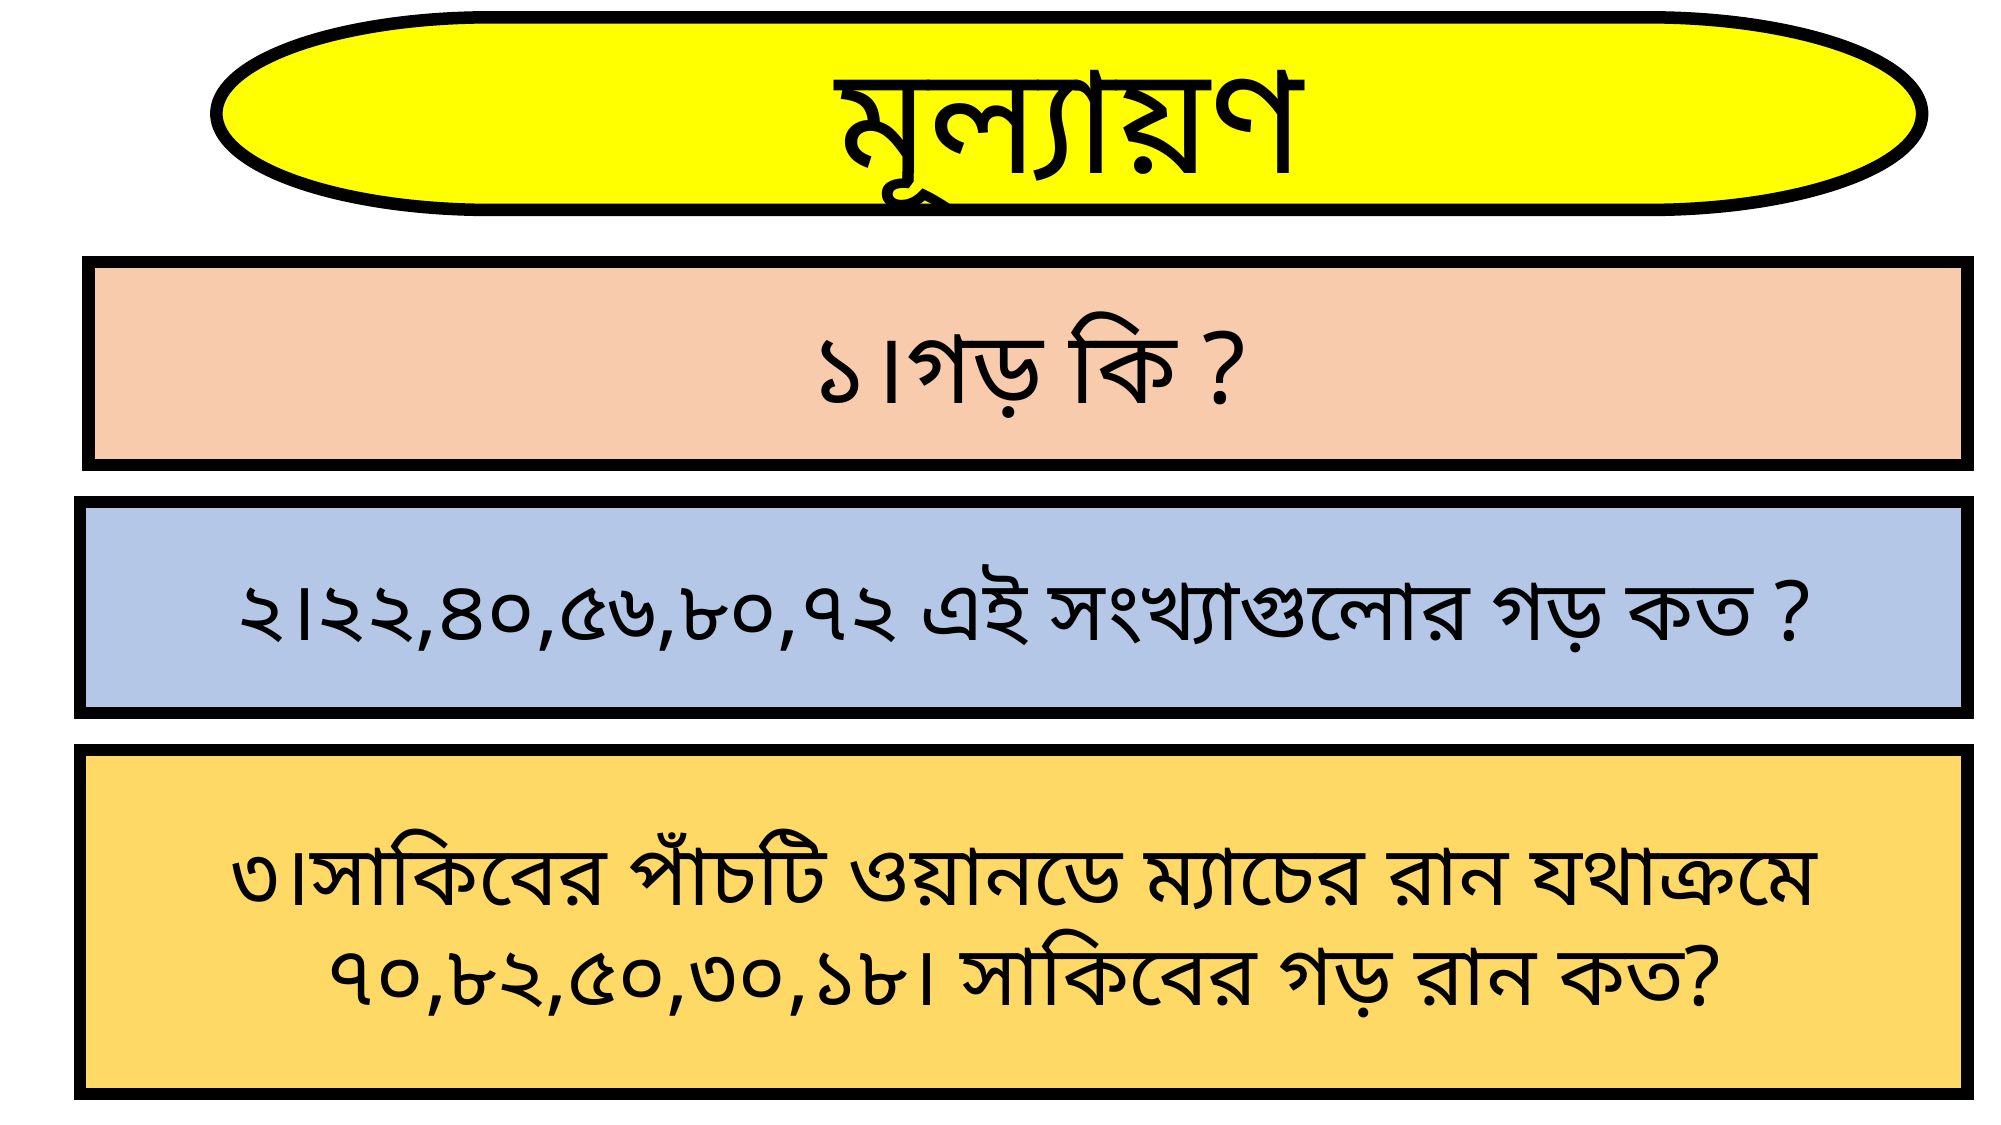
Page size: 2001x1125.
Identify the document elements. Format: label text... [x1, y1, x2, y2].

text_box ২।২২,৪০,৫৬,৮০,৭২ এই সংখ্যাগুলোর গড় কত ? [79, 501, 1968, 714]
text_box ১।গড় কি ? [87, 261, 1968, 466]
text_box ৩।সাকিবের পাঁচটি ওয়ানডে ম্যাচের রান যথাক্রমে ৭০,৮২,৫০,৩০,১৮। সাকিবের গড় রান কত? [79, 749, 1968, 1095]
text_box মূল্যায়ণ [215, 16, 1924, 211]
